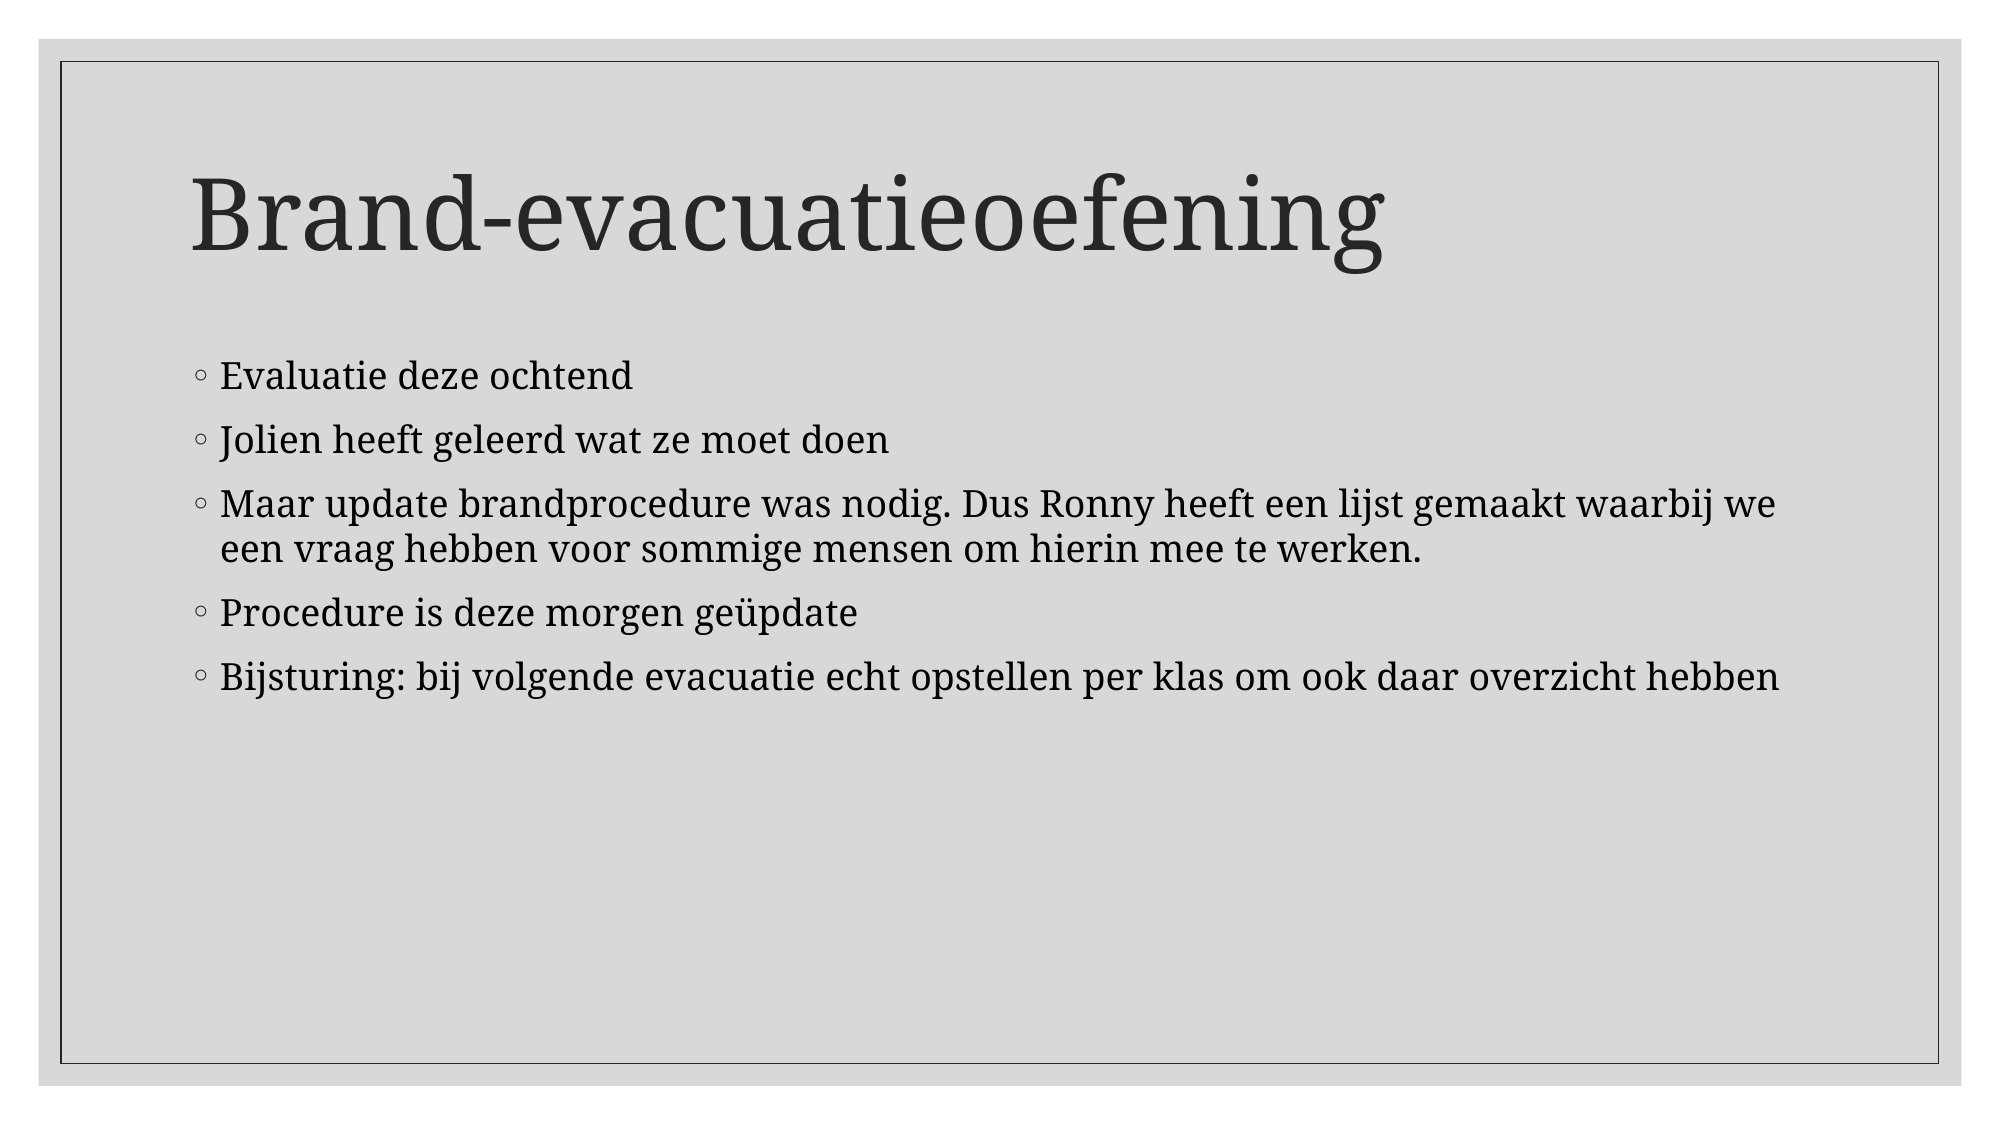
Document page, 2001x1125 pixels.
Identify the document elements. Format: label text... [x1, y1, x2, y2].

title Brand-evacuatieoefening [174, 105, 1825, 331]
list Evaluatie deze ochtend Jolien heeft geleerd wat ze moet doen Maar update brandprocedure was nodig. Dus Ronny heeft een lijst gemaakt waarbij we een vraag hebben voor sommige mensen om hierin mee te werken. Procedure is deze morgen geüpdate Bijsturing: bij volgende evacuatie echt opstellen per klas om ook daar overzicht hebben [174, 345, 1825, 977]
